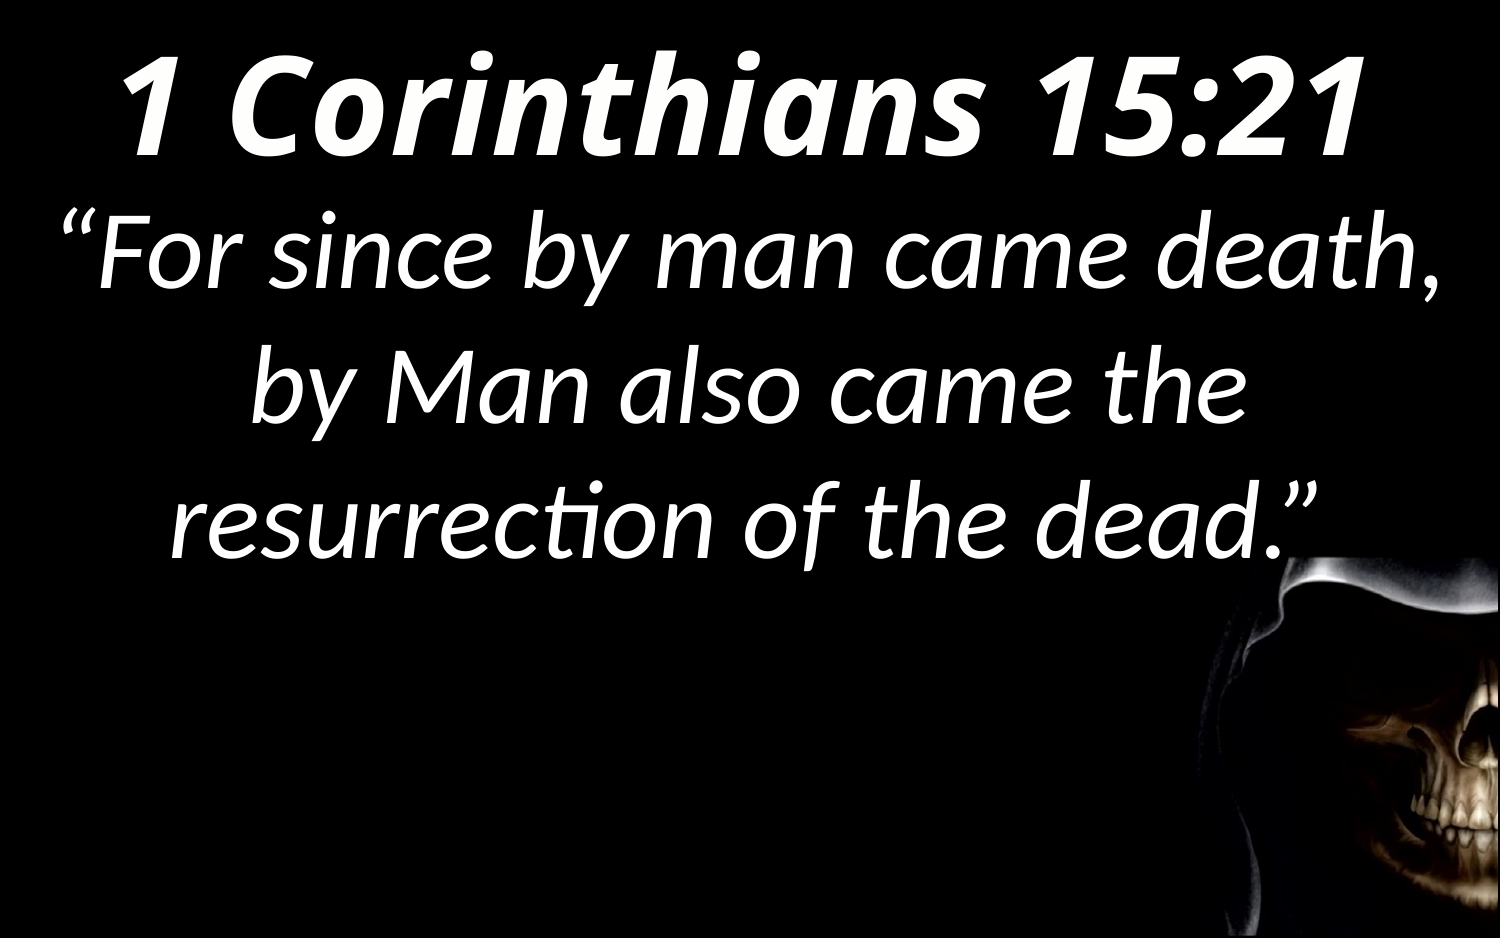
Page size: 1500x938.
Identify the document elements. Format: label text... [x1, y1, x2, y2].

list “For since by man came death, by Man also came the resurrection of the dead.” [30, 168, 1468, 788]
text_box 1 Corinthians 15:21 [24, 10, 1463, 191]
picture [1194, 556, 1498, 936]
